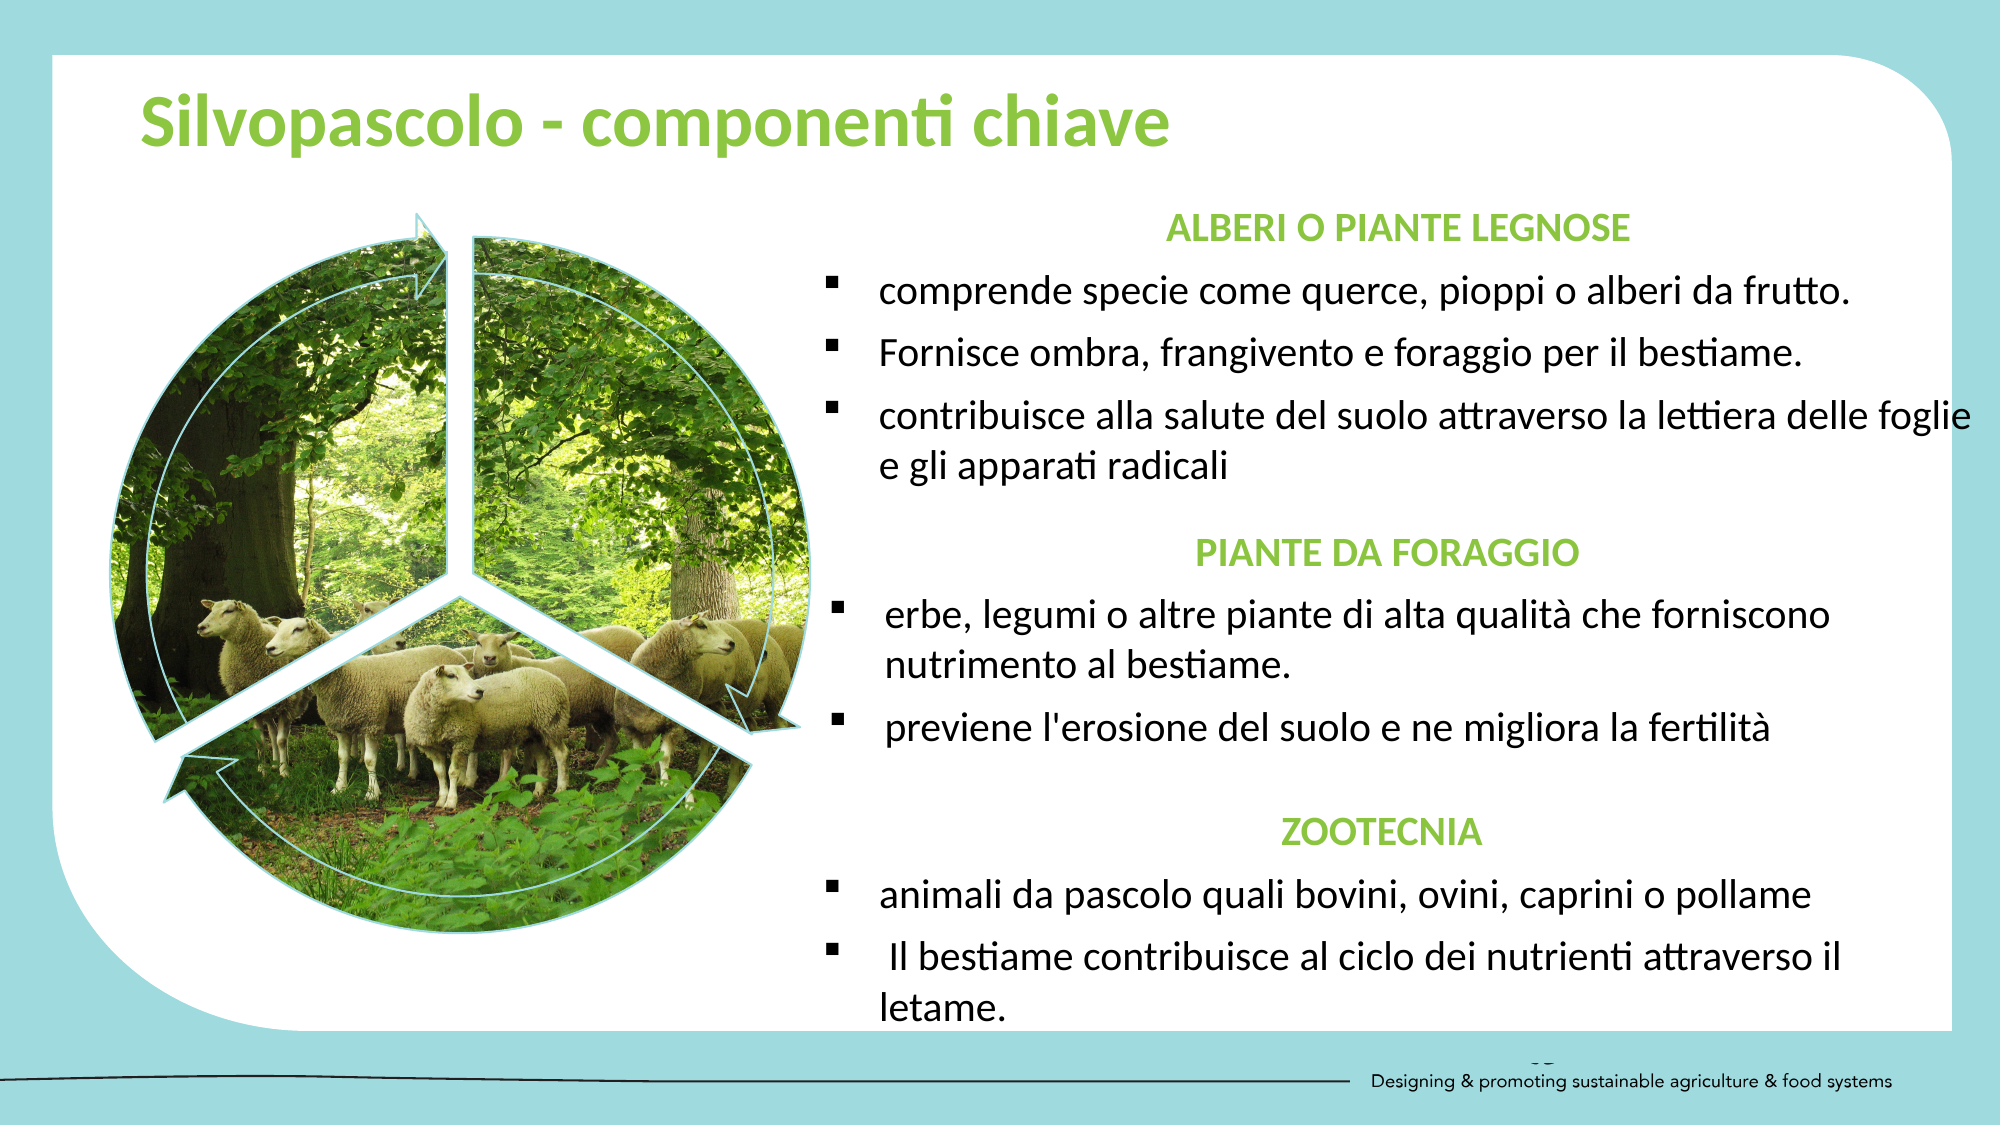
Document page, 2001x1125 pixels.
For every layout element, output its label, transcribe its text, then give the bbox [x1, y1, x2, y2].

text_box ALBERI O PIANTE LEGNOSE comprende specie come querce, pioppi o alberi da frutto. Fornisce ombra, frangivento e foraggio per il bestiame. contribuisce alla salute del suolo attraverso la lettiera delle foglie e gli apparati radicali [807, 192, 1990, 496]
text_box PIANTE DA FORAGGIO erbe, legumi o altre piante di alta qualità che forniscono nutrimento al bestiame. previene l'erosione del suolo e ne migliora la fertilità [835, 517, 1962, 820]
text_box ZOOTECNIA animali da pascolo quali bovini, ovini, caprini o pollame Il bestiame contribuisce al ciclo dei nutrienti attraverso il letame. [808, 820, 1957, 1037]
picture [1332, 1063, 1914, 1105]
list Silvopascolo - componenti chiave [125, 74, 1572, 206]
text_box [85, 212, 835, 958]
